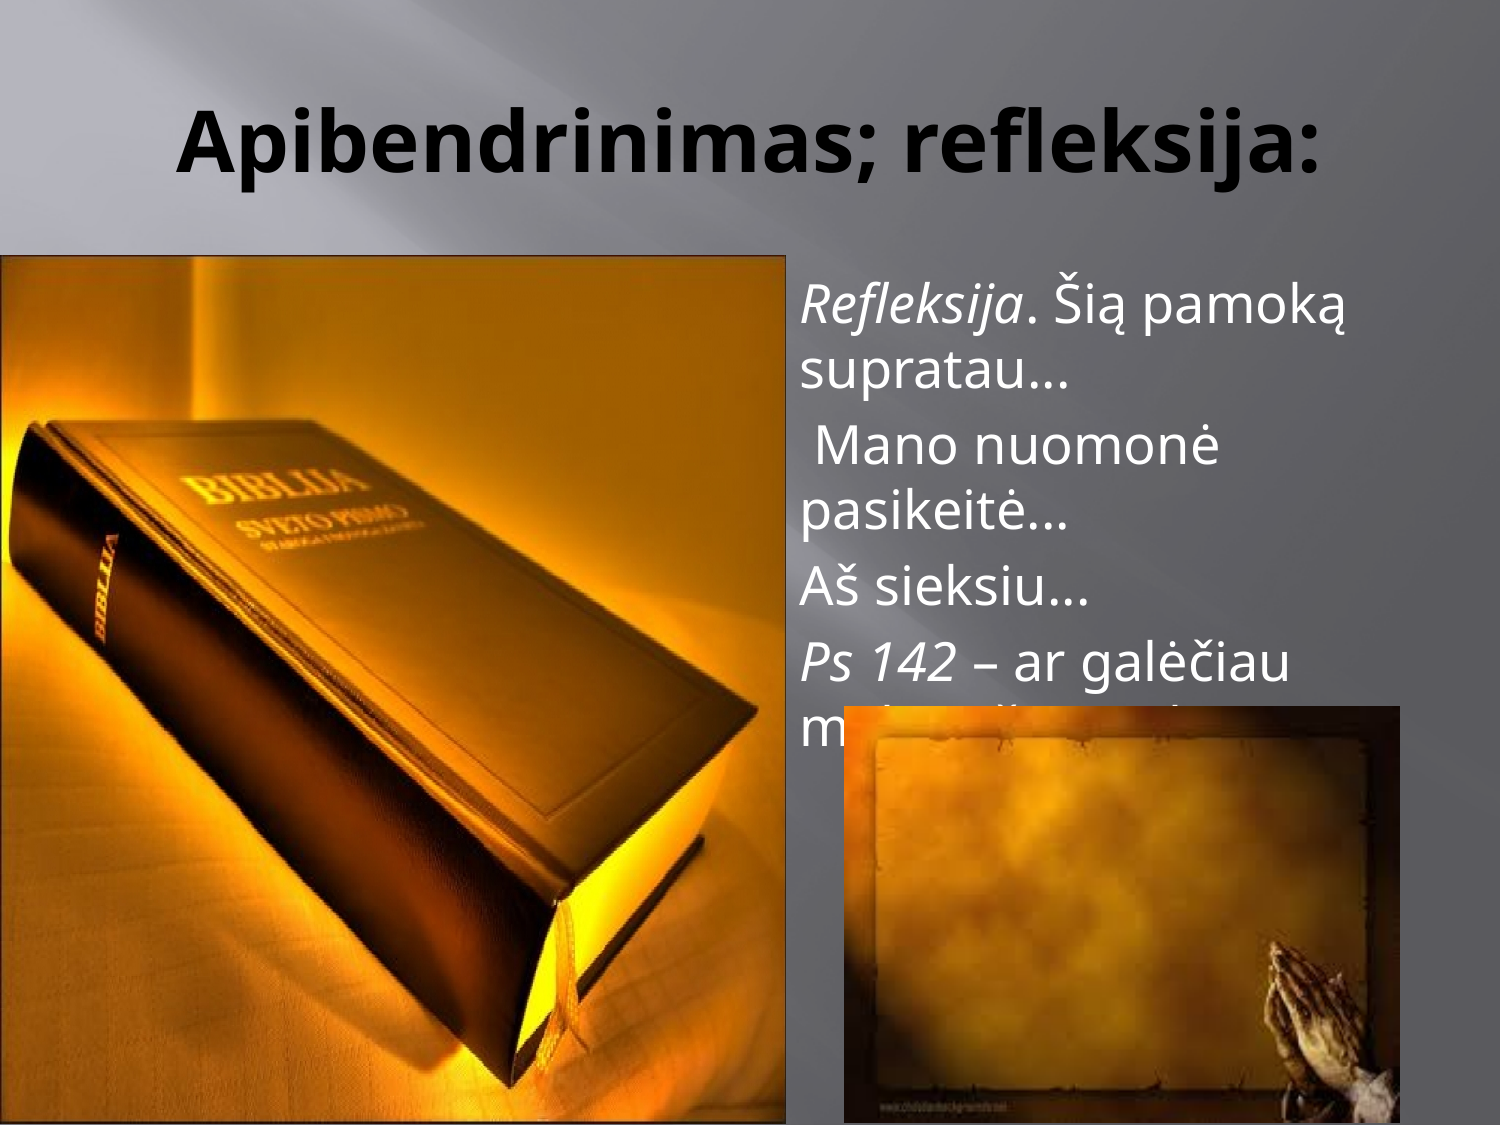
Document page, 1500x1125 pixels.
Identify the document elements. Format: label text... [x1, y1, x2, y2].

list Refleksija. Šią pamoką supratau... Mano nuomonė pasikeitė... Aš sieksiu... Ps 142 – ar galėčiau melstis šia psalme? [786, 262, 1500, 1125]
title Apibendrinimas; refleksija: [75, 45, 1425, 233]
picture [844, 706, 1400, 1123]
picture [0, 255, 786, 1125]
